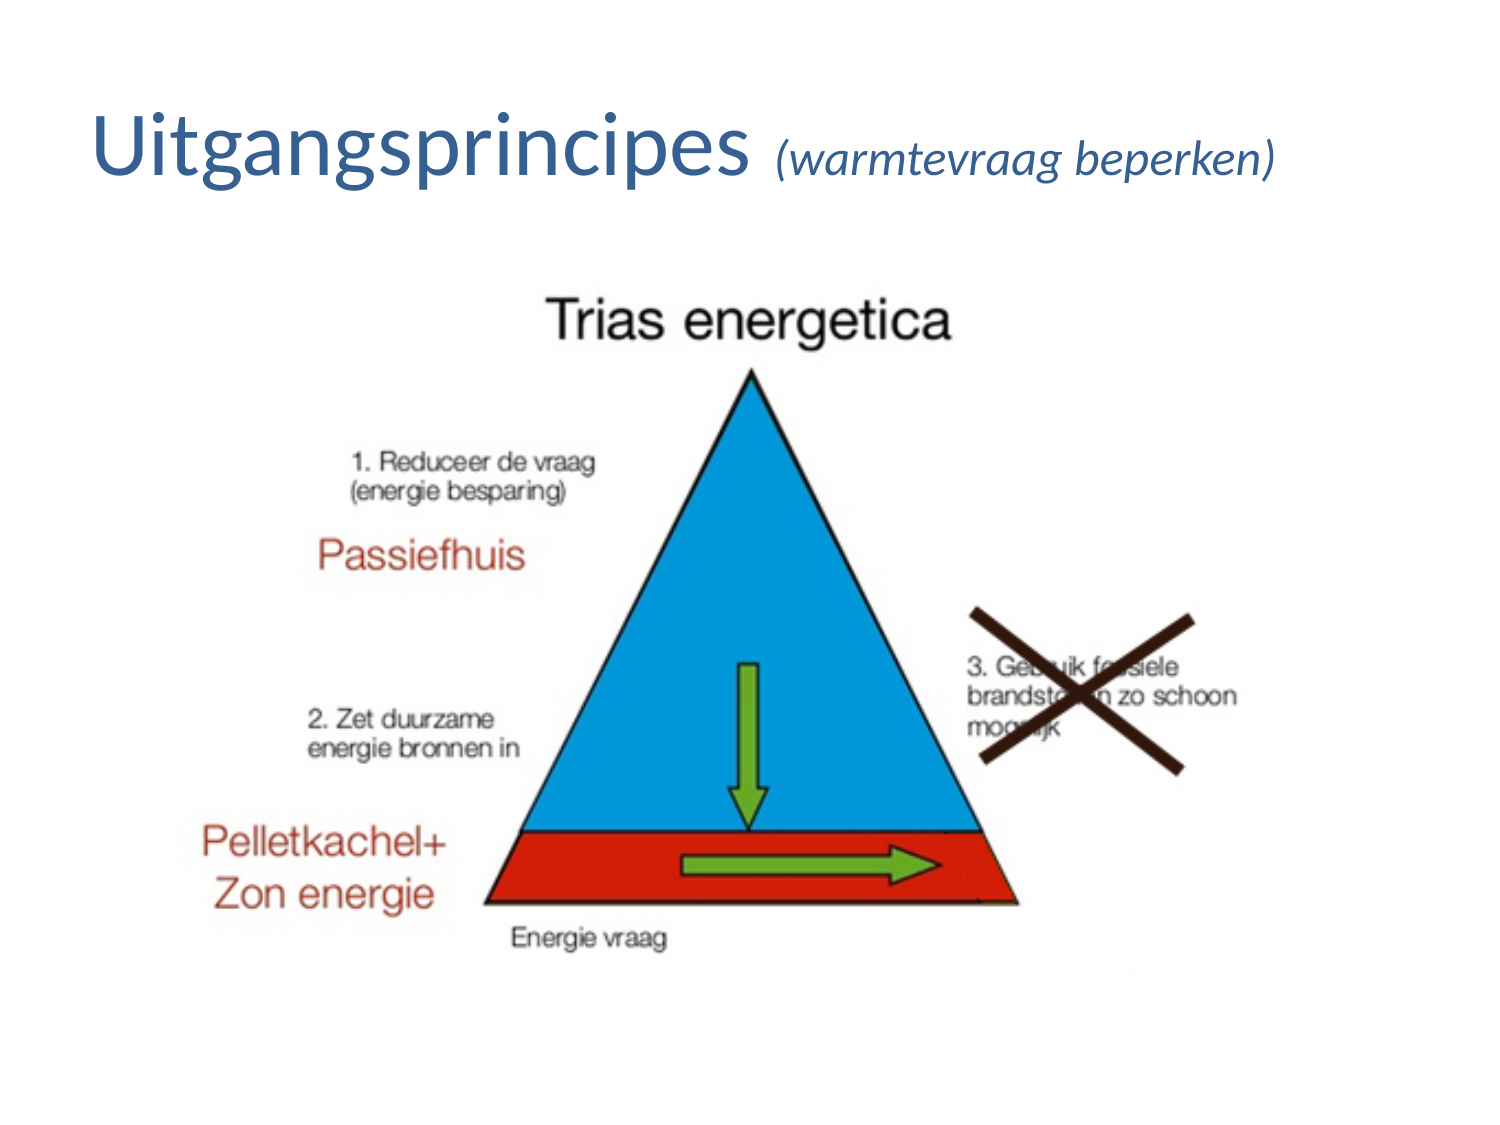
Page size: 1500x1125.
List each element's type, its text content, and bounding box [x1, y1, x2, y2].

picture [147, 197, 1353, 1071]
title Uitgangsprincipes (warmtevraag beperken) [75, 45, 1425, 233]
